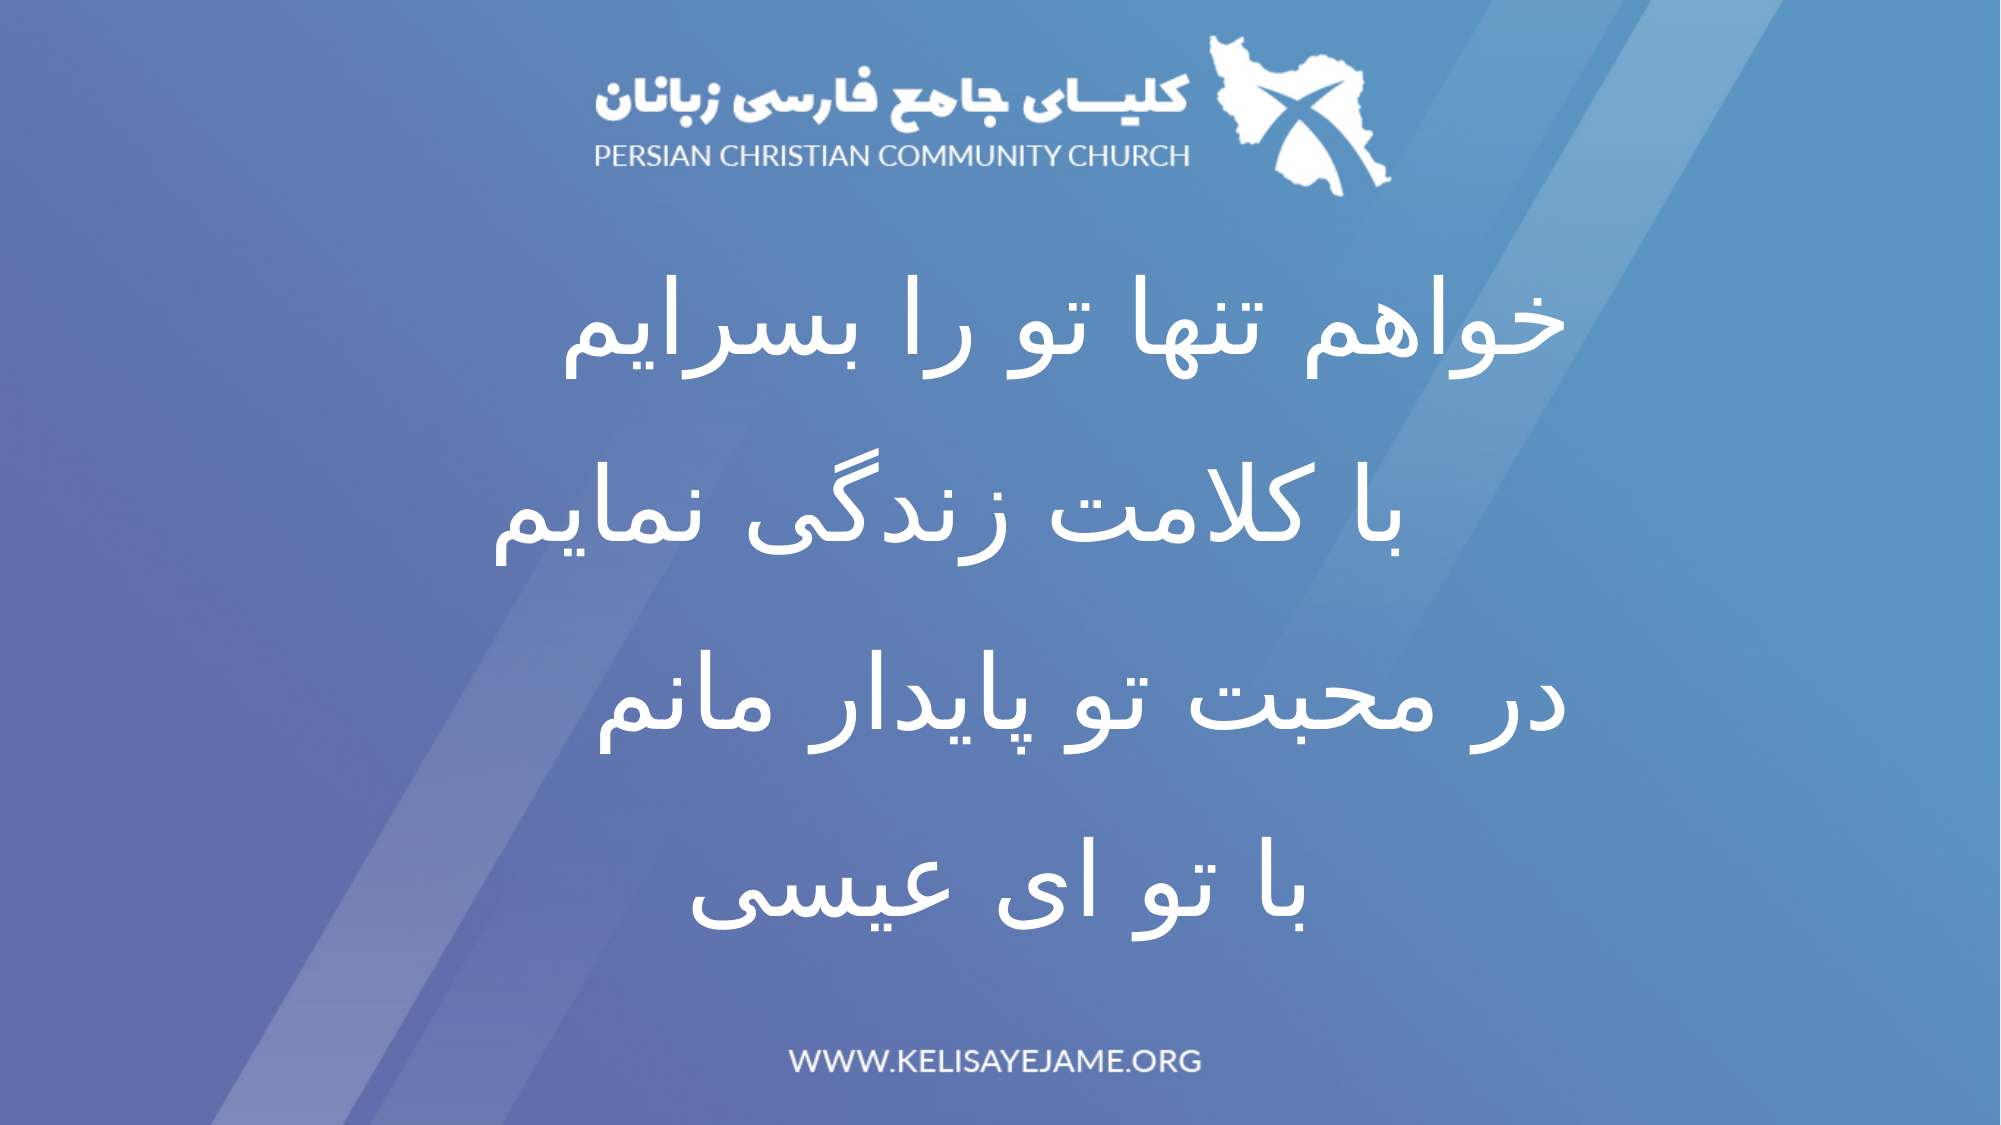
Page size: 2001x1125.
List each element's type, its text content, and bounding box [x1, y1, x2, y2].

title خواهم تنها تو را بسرایم با کلامت زندگی نمایم در محبت تو پایدار مانم با تو ای عیسی [0, 0, 2000, 1125]
